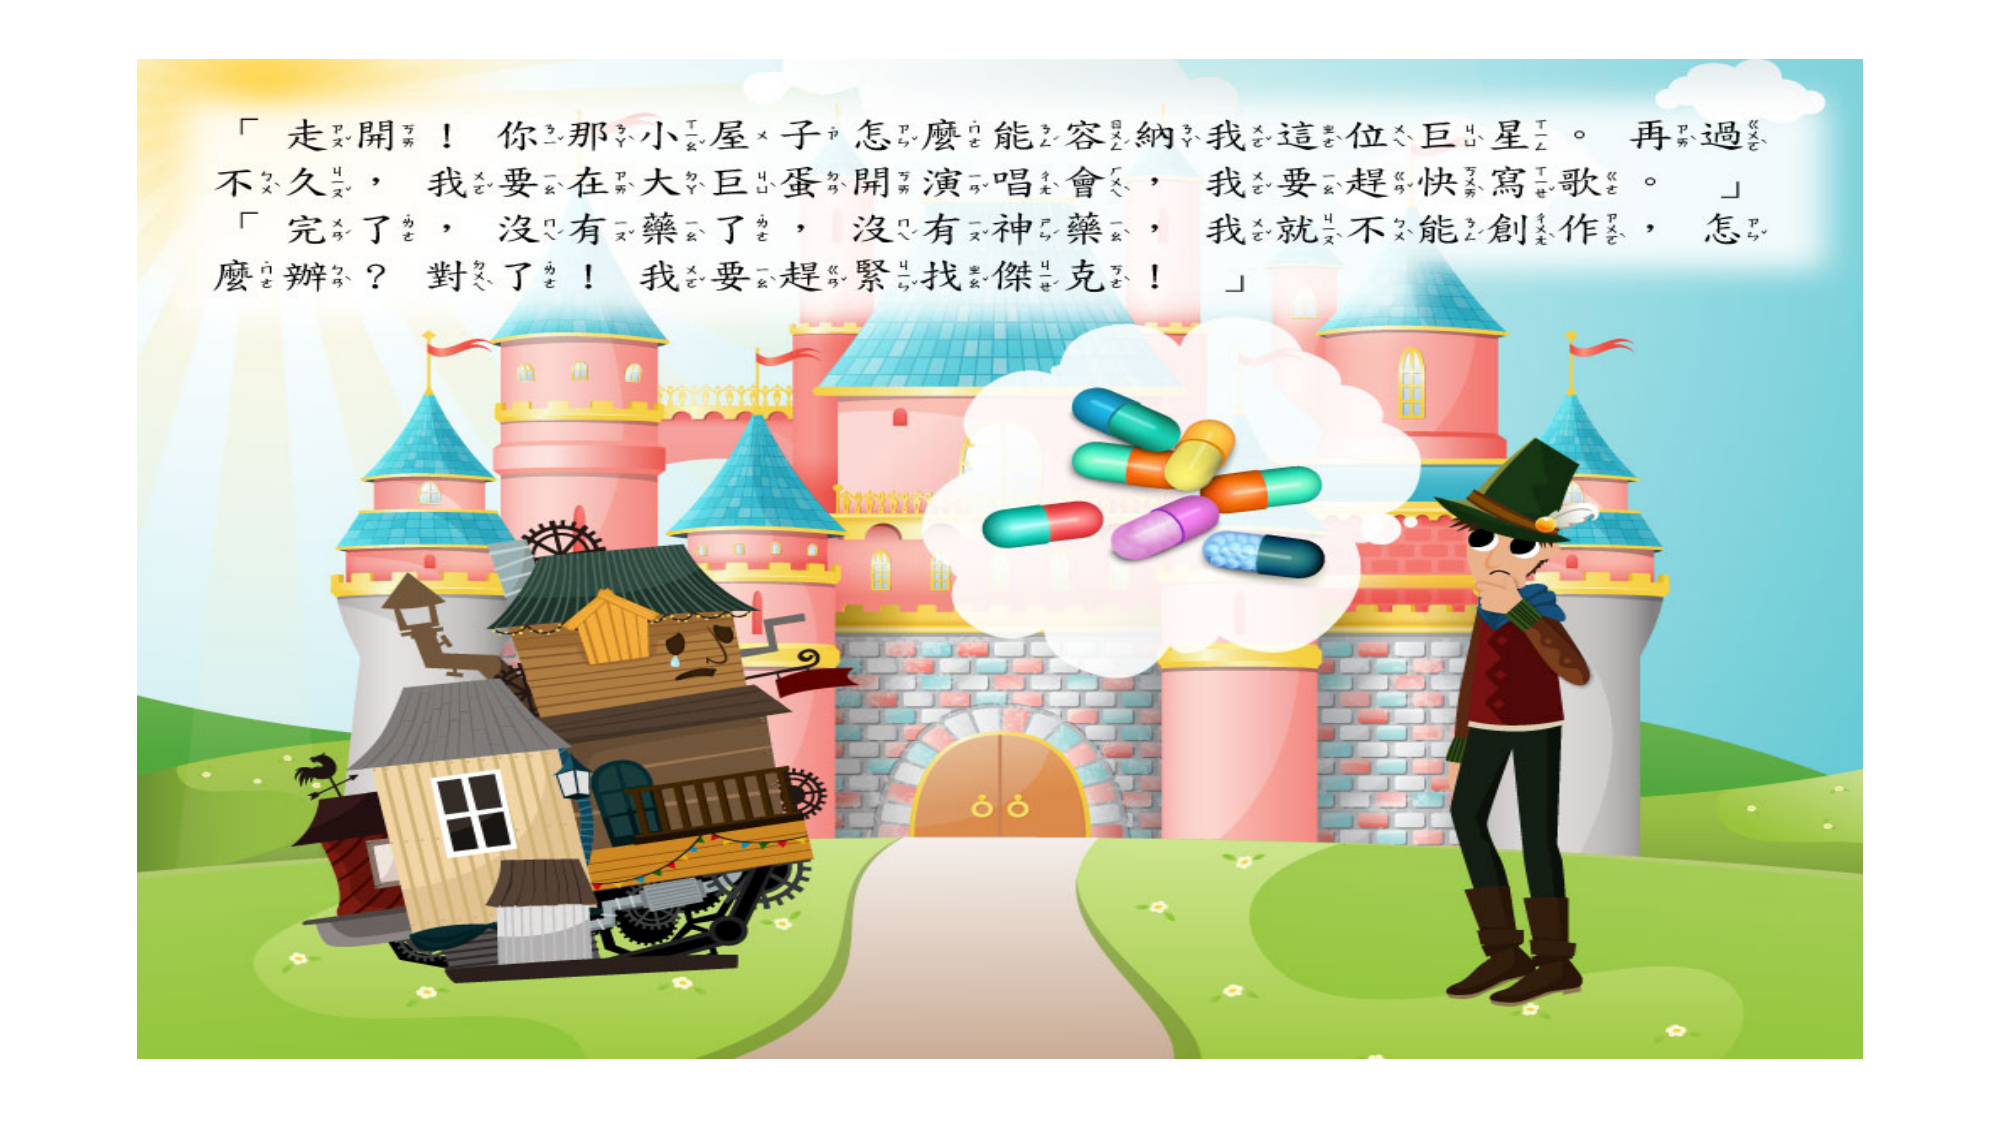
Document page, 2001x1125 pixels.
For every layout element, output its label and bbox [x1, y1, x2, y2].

list [137, 59, 1863, 1060]
